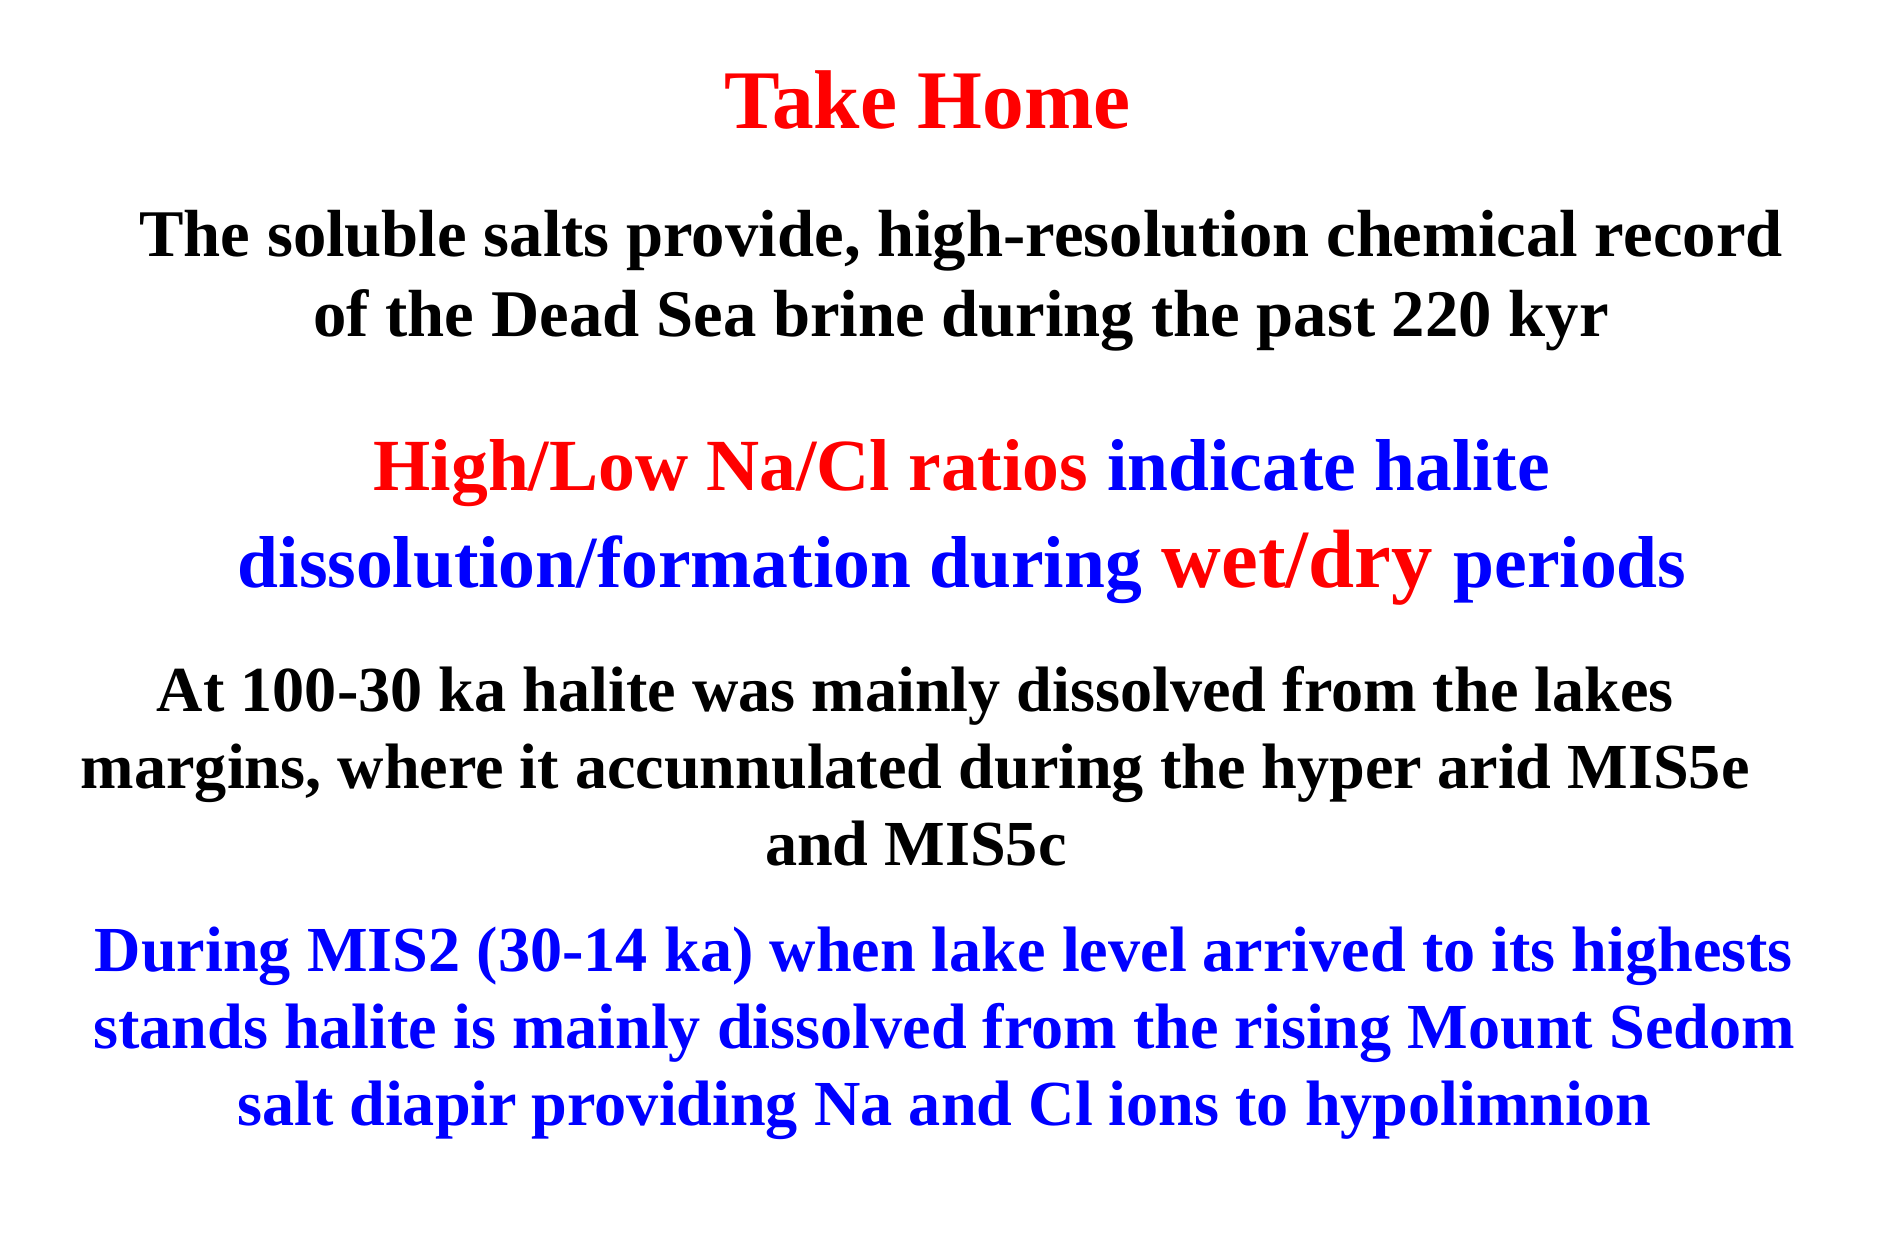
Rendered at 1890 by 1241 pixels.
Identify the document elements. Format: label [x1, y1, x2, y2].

text_box [64, 37, 1826, 1149]
